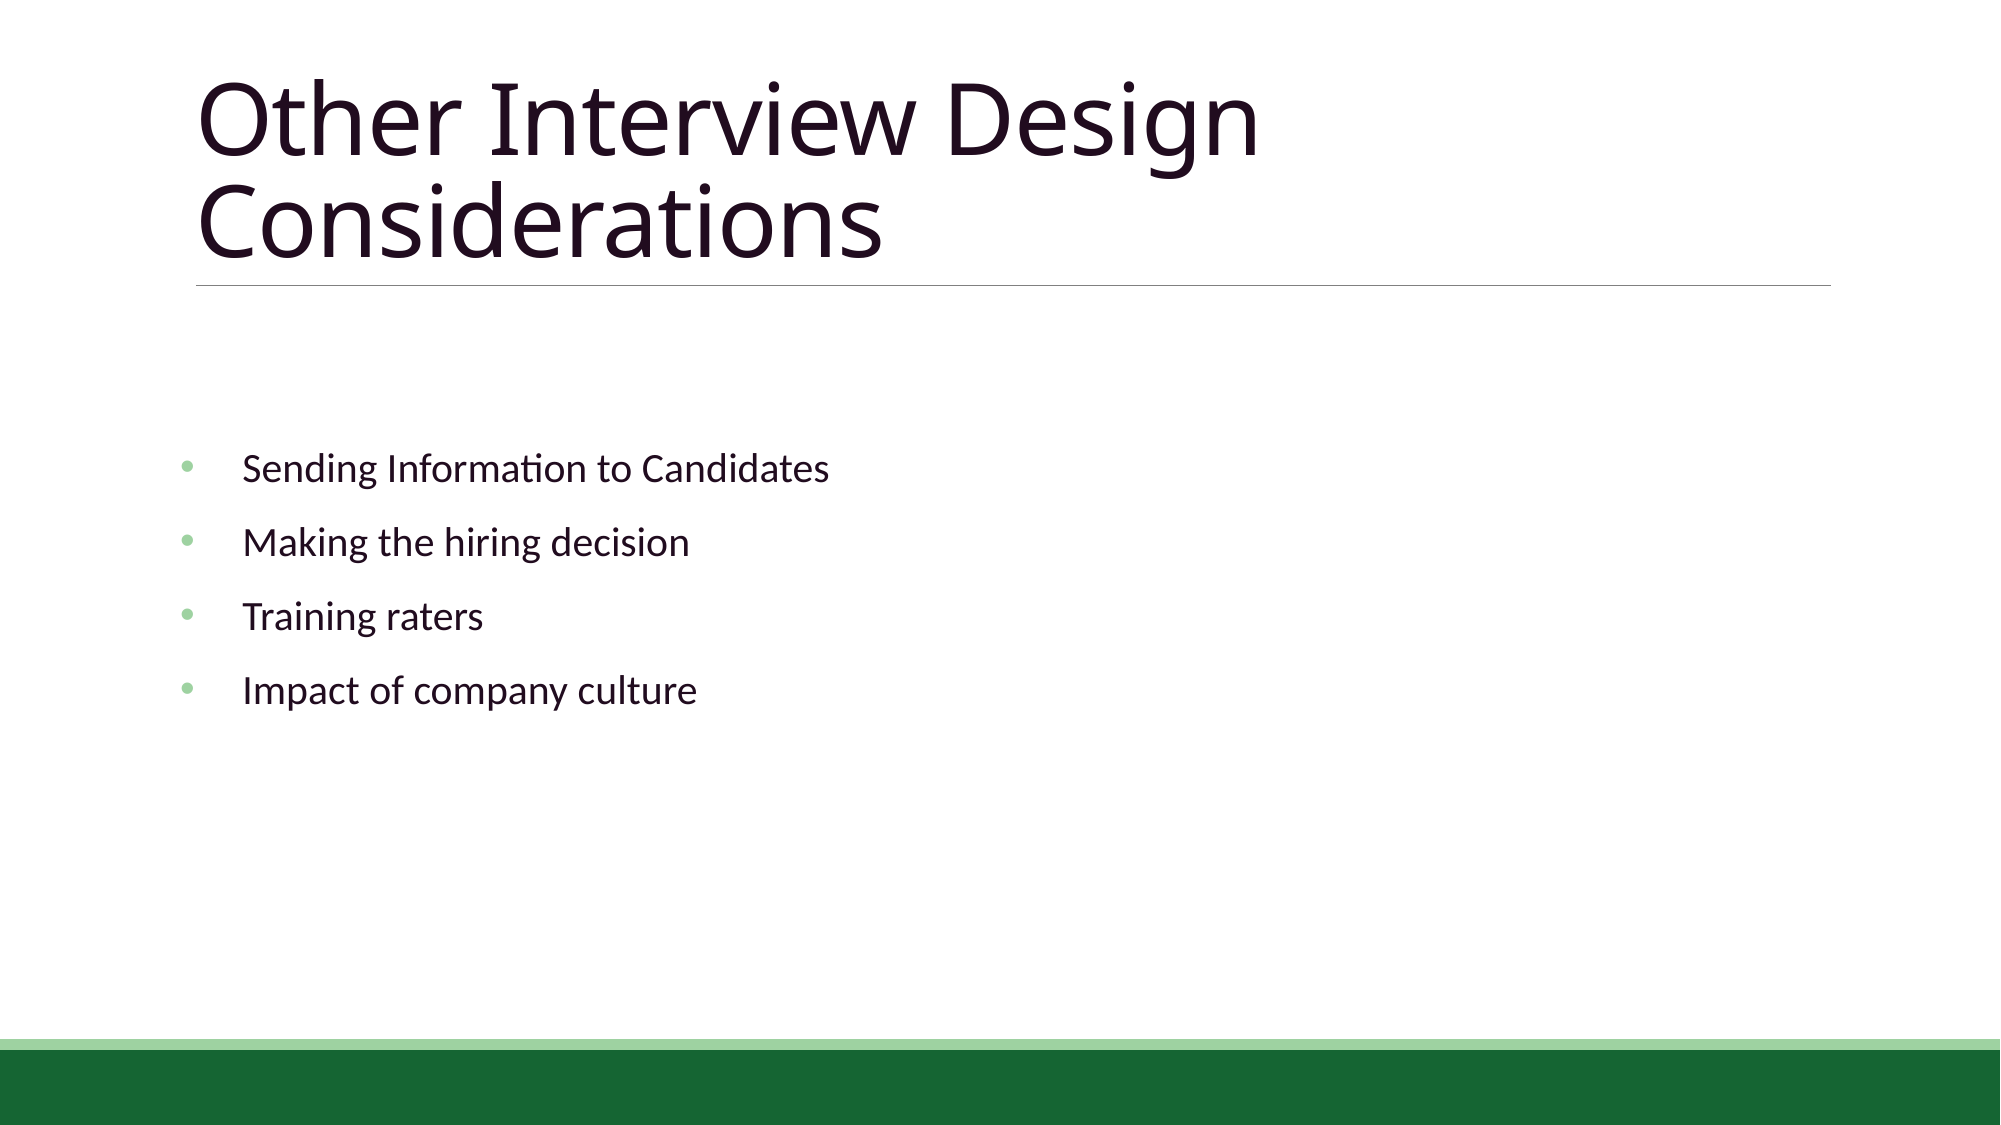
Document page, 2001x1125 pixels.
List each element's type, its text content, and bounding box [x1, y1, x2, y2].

title Other Interview Design Considerations [180, 47, 1830, 285]
list Sending Information to Candidates Making the hiring decision Training raters Impact of company culture [180, 359, 1830, 1020]
